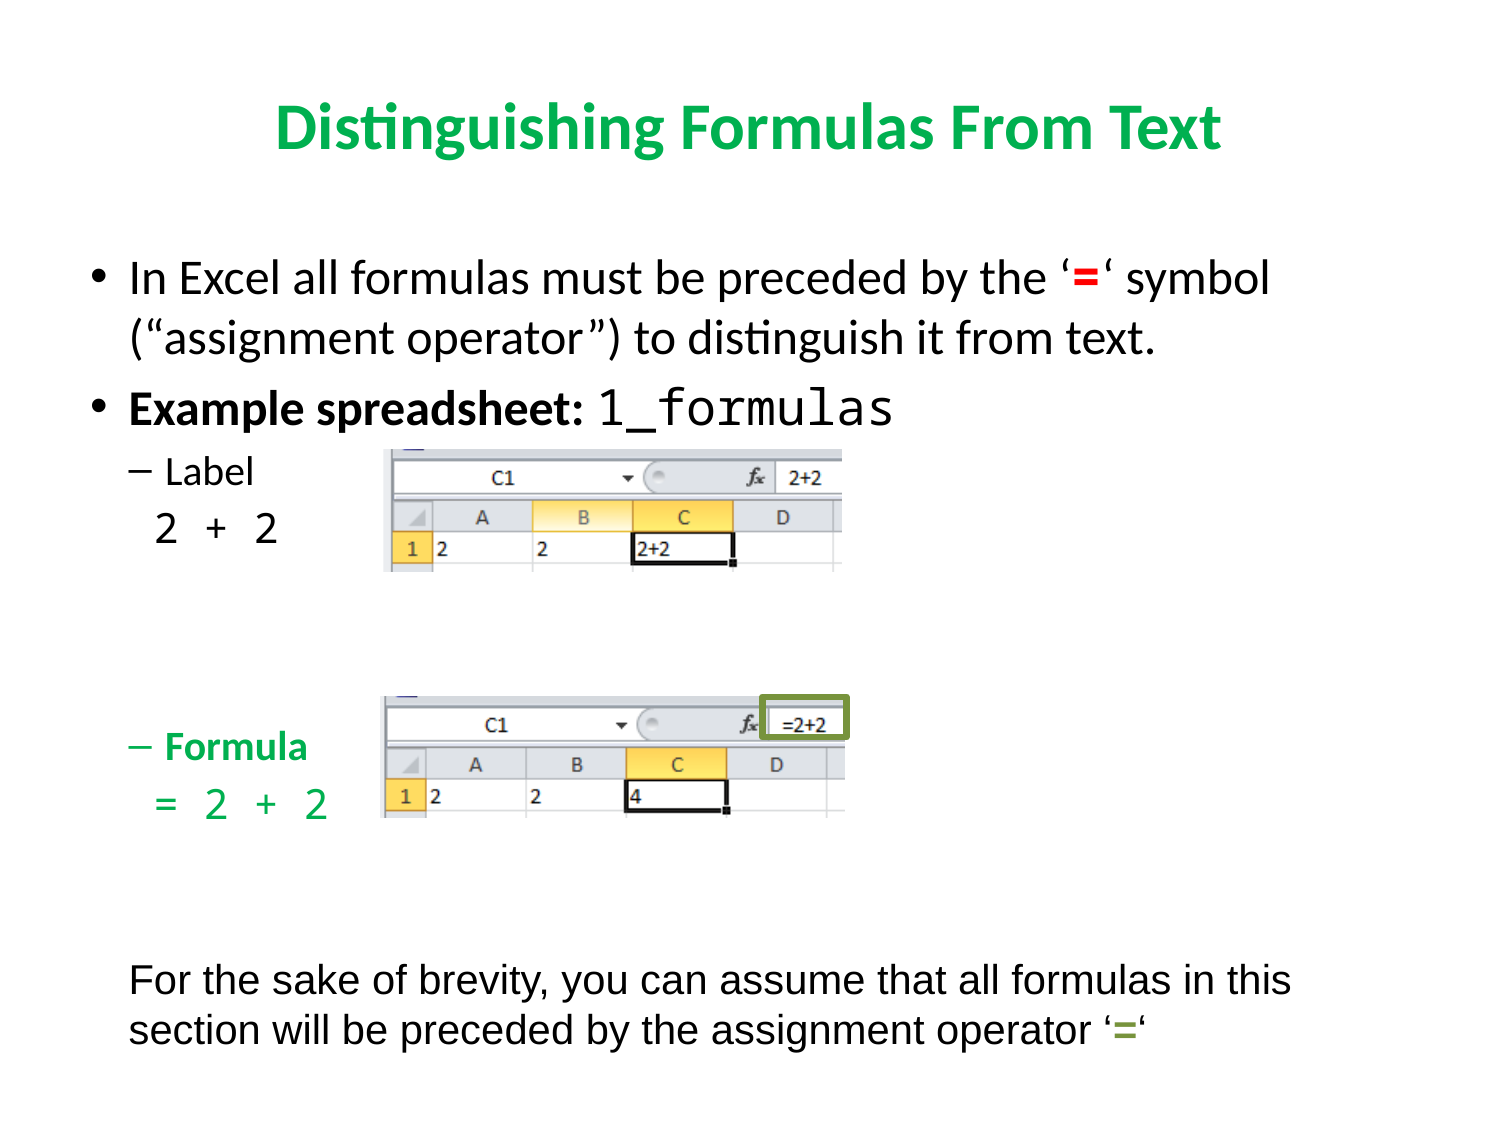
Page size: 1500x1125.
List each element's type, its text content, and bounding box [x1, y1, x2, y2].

title Distinguishing Formulas From Text [75, 45, 1425, 200]
list In Excel all formulas must be preceded by the ‘=‘ symbol (“assignment operator”) to distinguish it from text. Example spreadsheet: 1_formulas Label 2 + 2 Formula = 2 + 2 For the sake of brevity, you can assume that all formulas in this section will be preceded by the assignment operator ‘=‘ [75, 237, 1425, 1063]
picture [382, 449, 843, 573]
picture [379, 696, 845, 818]
